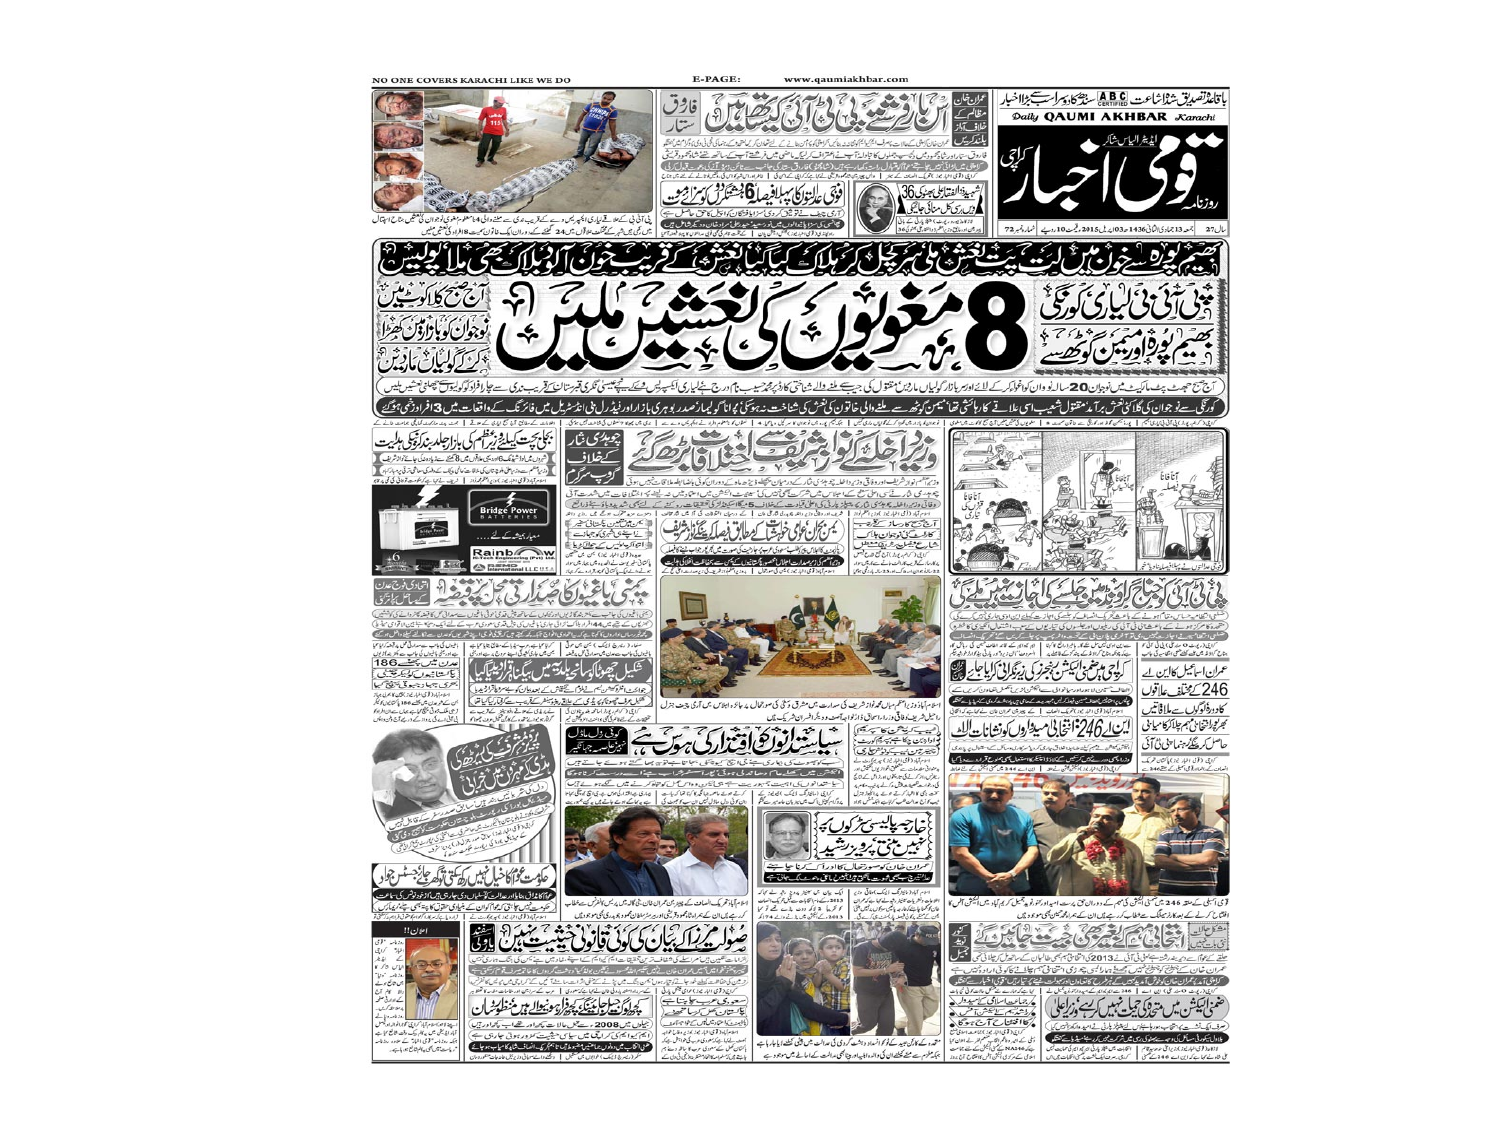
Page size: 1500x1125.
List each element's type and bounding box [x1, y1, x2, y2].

list [349, 49, 1251, 1088]
